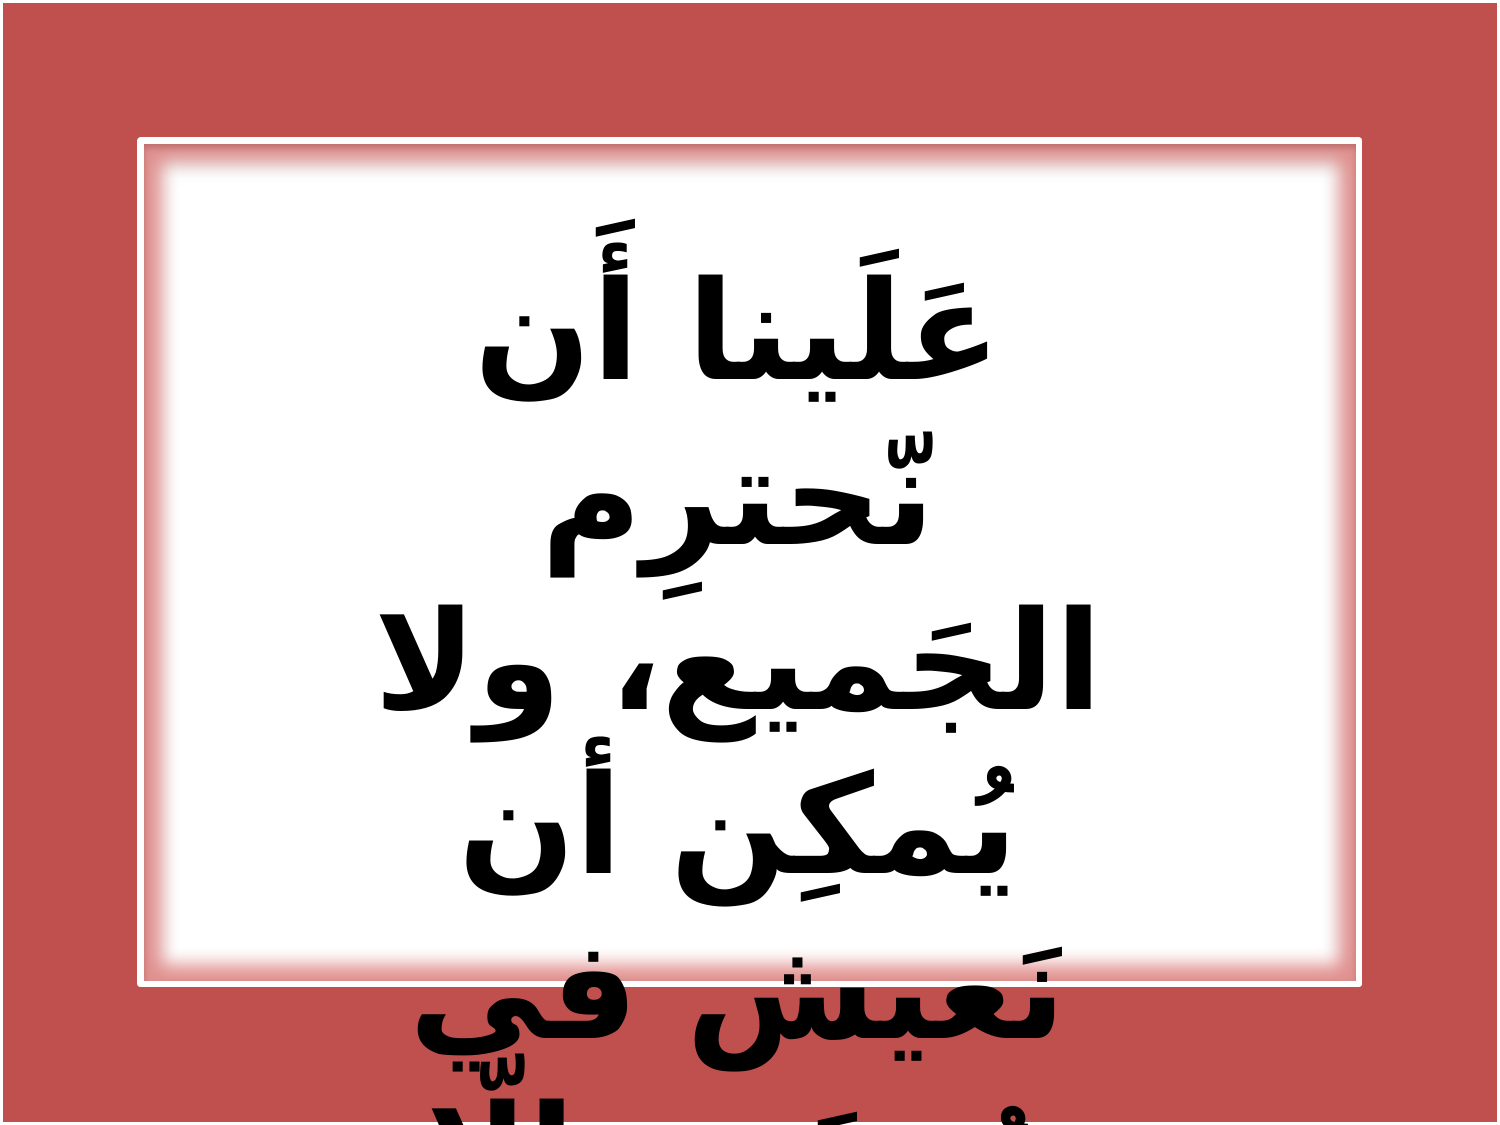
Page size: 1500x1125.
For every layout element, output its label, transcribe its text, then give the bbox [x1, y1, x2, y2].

text_box عَلَينا أَن نّحترِم الجَميع، ولا يُمكِن أن نَعيش في مُجتَمَع إلّا إذا تَصَرّفنا هكَذا. [316, 234, 1161, 1125]
text_box [0, 0, 1500, 1125]
